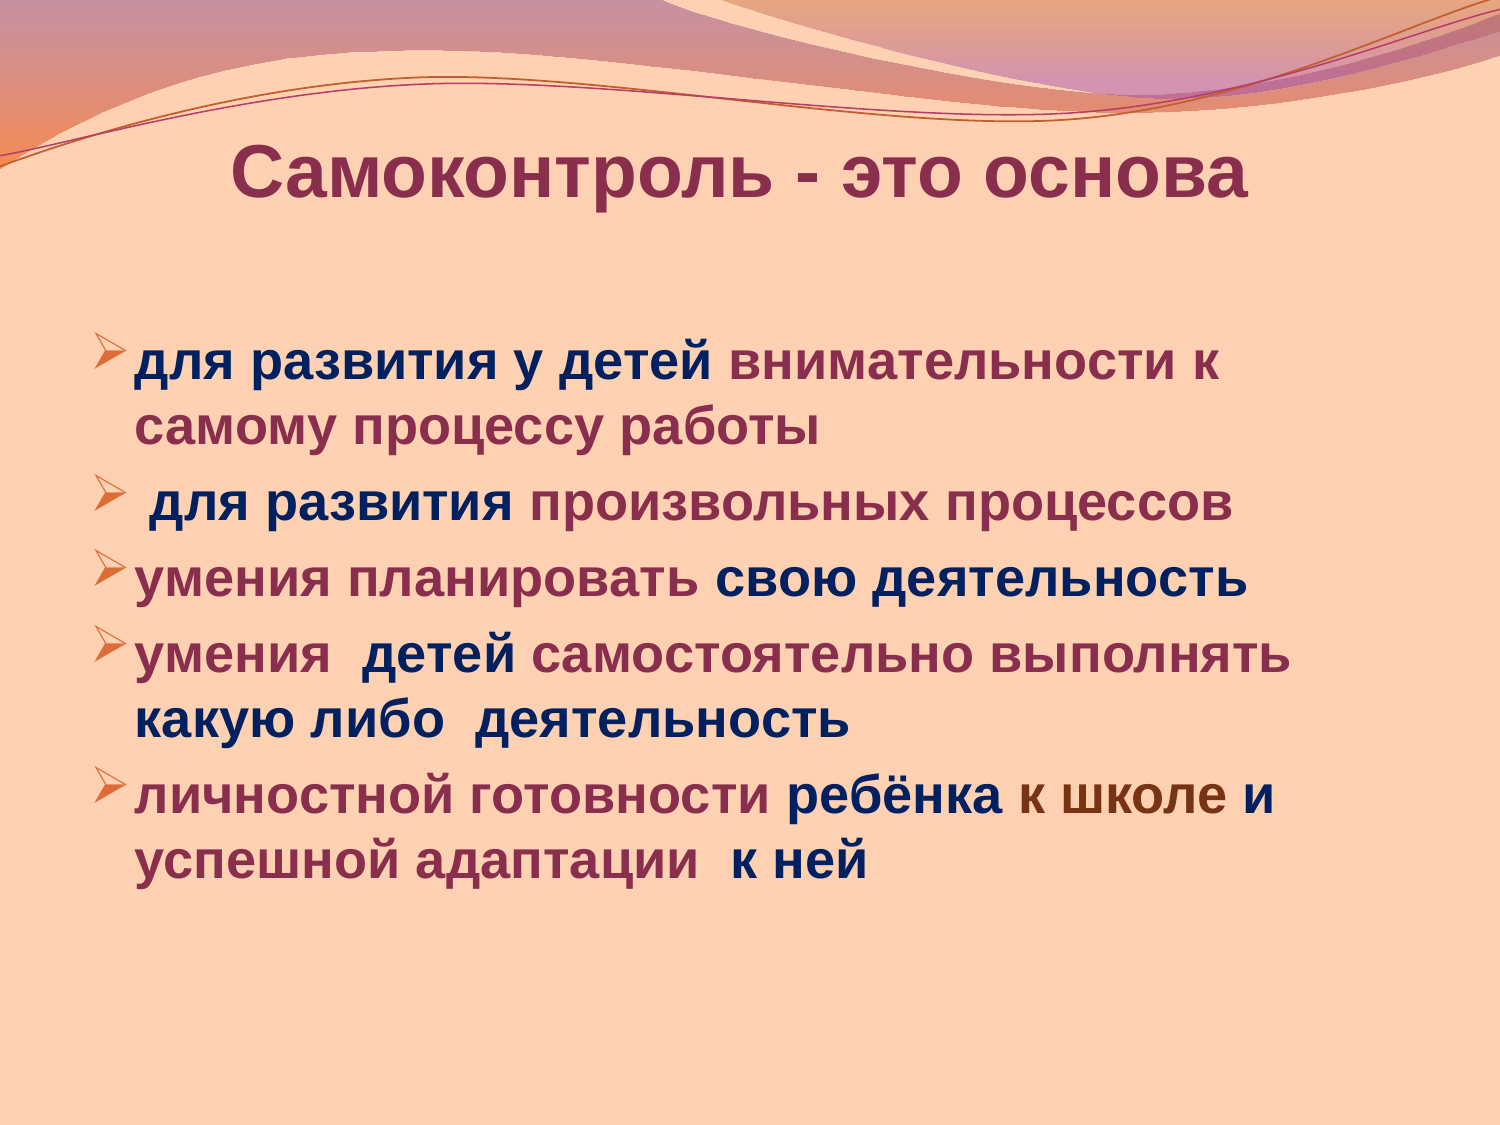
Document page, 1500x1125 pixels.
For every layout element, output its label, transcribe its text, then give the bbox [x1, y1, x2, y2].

list для развития у детей внимательности к самому процессу работы для развития произвольных процессов умения планировать свою деятельность умения детей самостоятельно выполнять какую либо деятельность личностной готовности ребёнка к школе и успешной адаптации к ней [75, 317, 1425, 1038]
title Самоконтроль - это основа [75, 115, 1425, 303]
